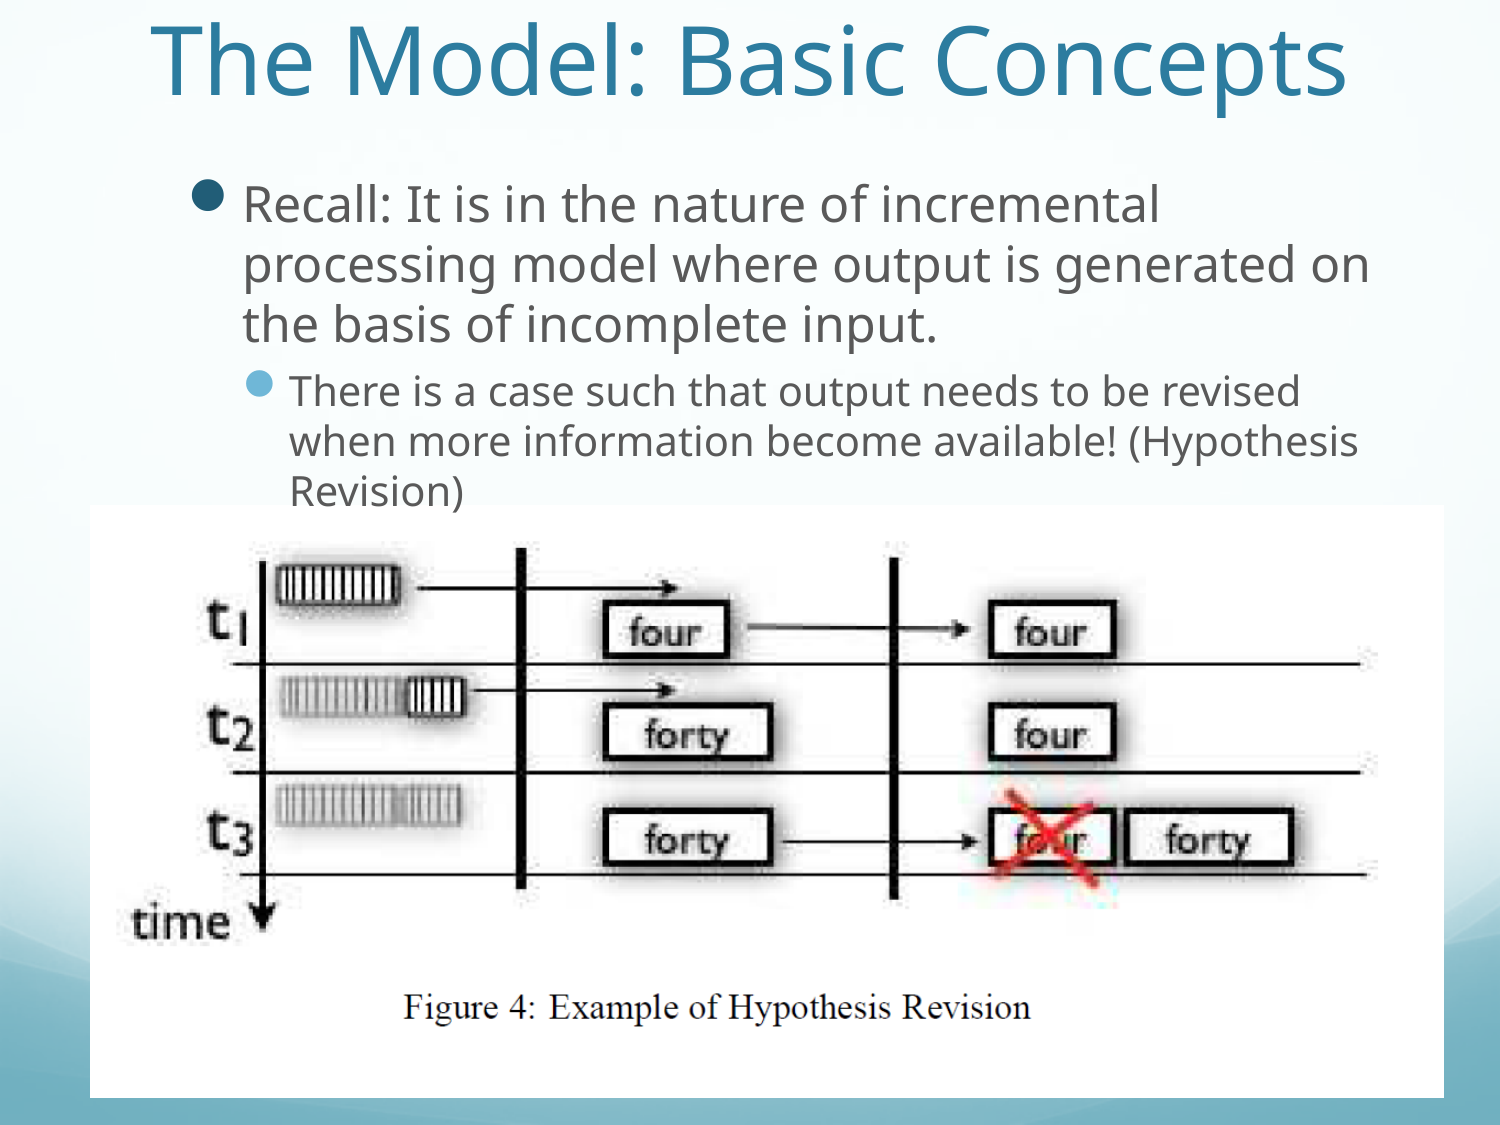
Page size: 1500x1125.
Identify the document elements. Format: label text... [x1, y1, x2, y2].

list [90, 139, 1410, 502]
picture [89, 504, 1444, 1099]
text_box Recall: It is in the nature of incremental processing model where output is generated on the basis of incomplete input. There is a case such that output needs to be revised when more information become available! (Hypothesis Revision) [115, 164, 1435, 501]
title The Model: Basic Concepts [90, 17, 1410, 139]
